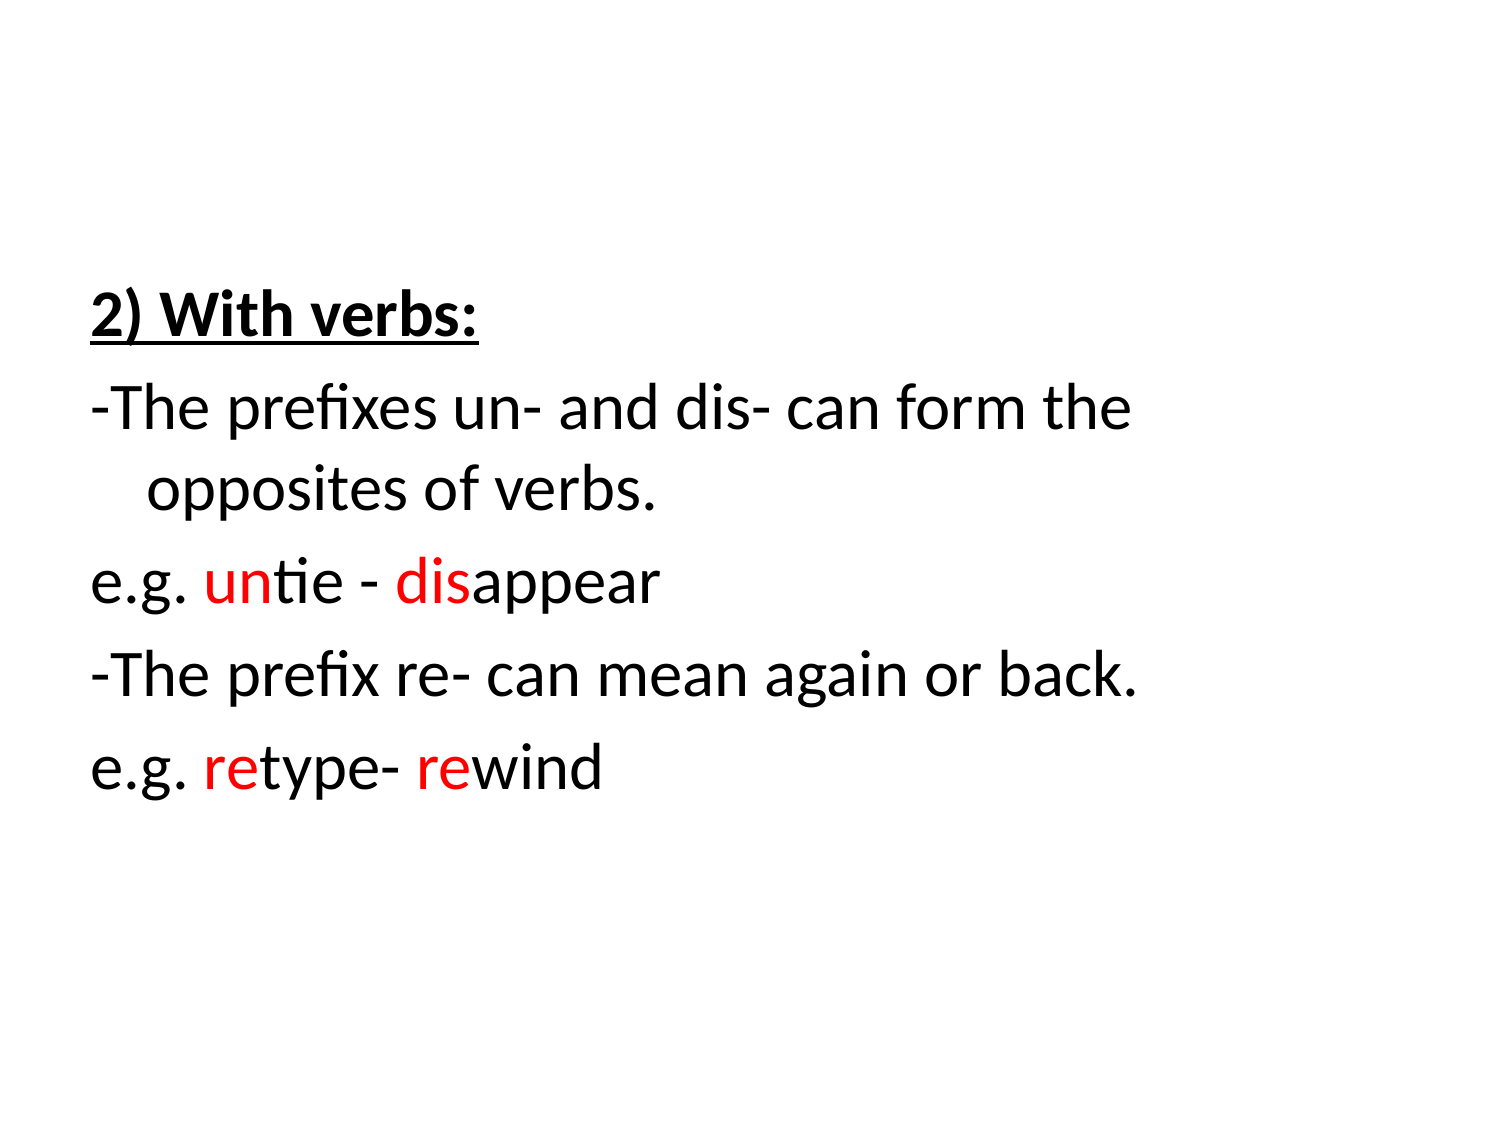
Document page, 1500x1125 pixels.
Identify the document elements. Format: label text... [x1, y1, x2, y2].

list 2) With verbs: -The prefixes un- and dis- can form the opposites of verbs. e.g. untie - disappear -The prefix re- can mean again or back. e.g. retype- rewind [75, 262, 1425, 1005]
